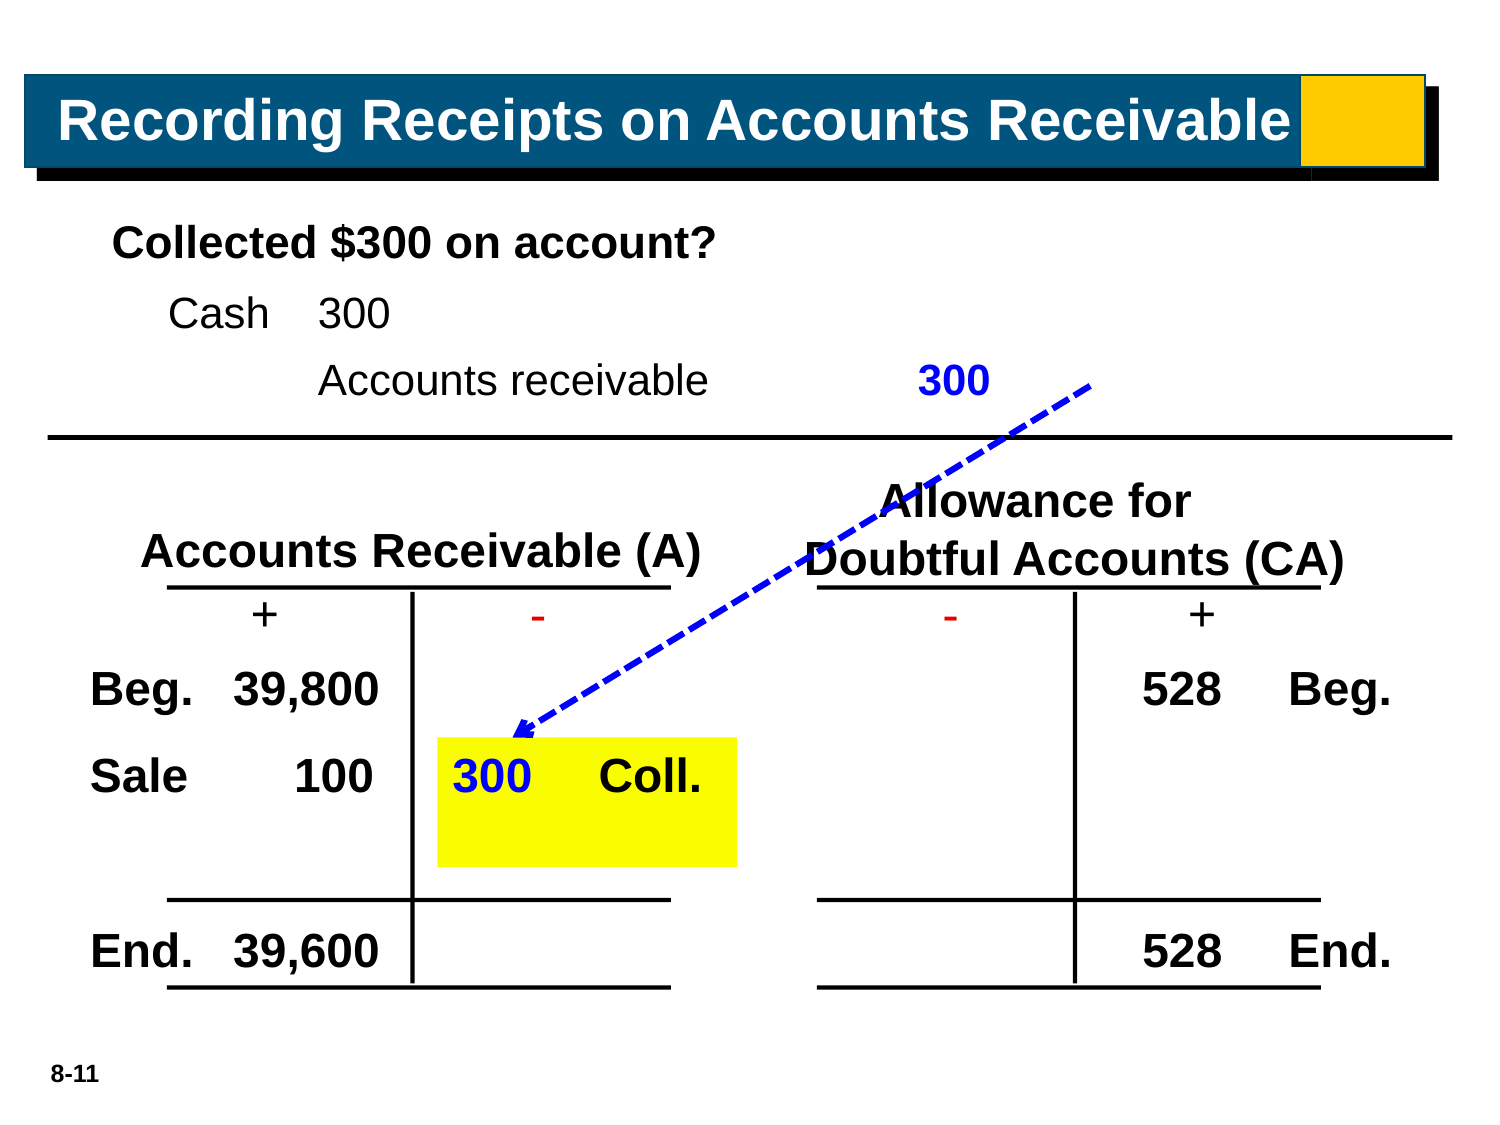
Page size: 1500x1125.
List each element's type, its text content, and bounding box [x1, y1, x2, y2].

text_box Accounts Receivable (A) [125, 512, 507, 585]
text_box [512, 387, 1088, 738]
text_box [74, 649, 738, 811]
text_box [237, 574, 565, 651]
text_box [1299, 75, 1425, 167]
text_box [924, 574, 1230, 651]
text_box 528 Beg. [1087, 649, 1412, 780]
text_box Collected $300 on account? Cash 300 Accounts receivable 300 [96, 199, 1438, 425]
text_box End. 39,600 [75, 912, 400, 985]
text_box 528 End. [1087, 912, 1413, 1043]
text_box Allowance for Doubtful Accounts (CA) [1091, 462, 1363, 593]
title Recording Receipts on Accounts Receivable [24, 75, 1299, 167]
